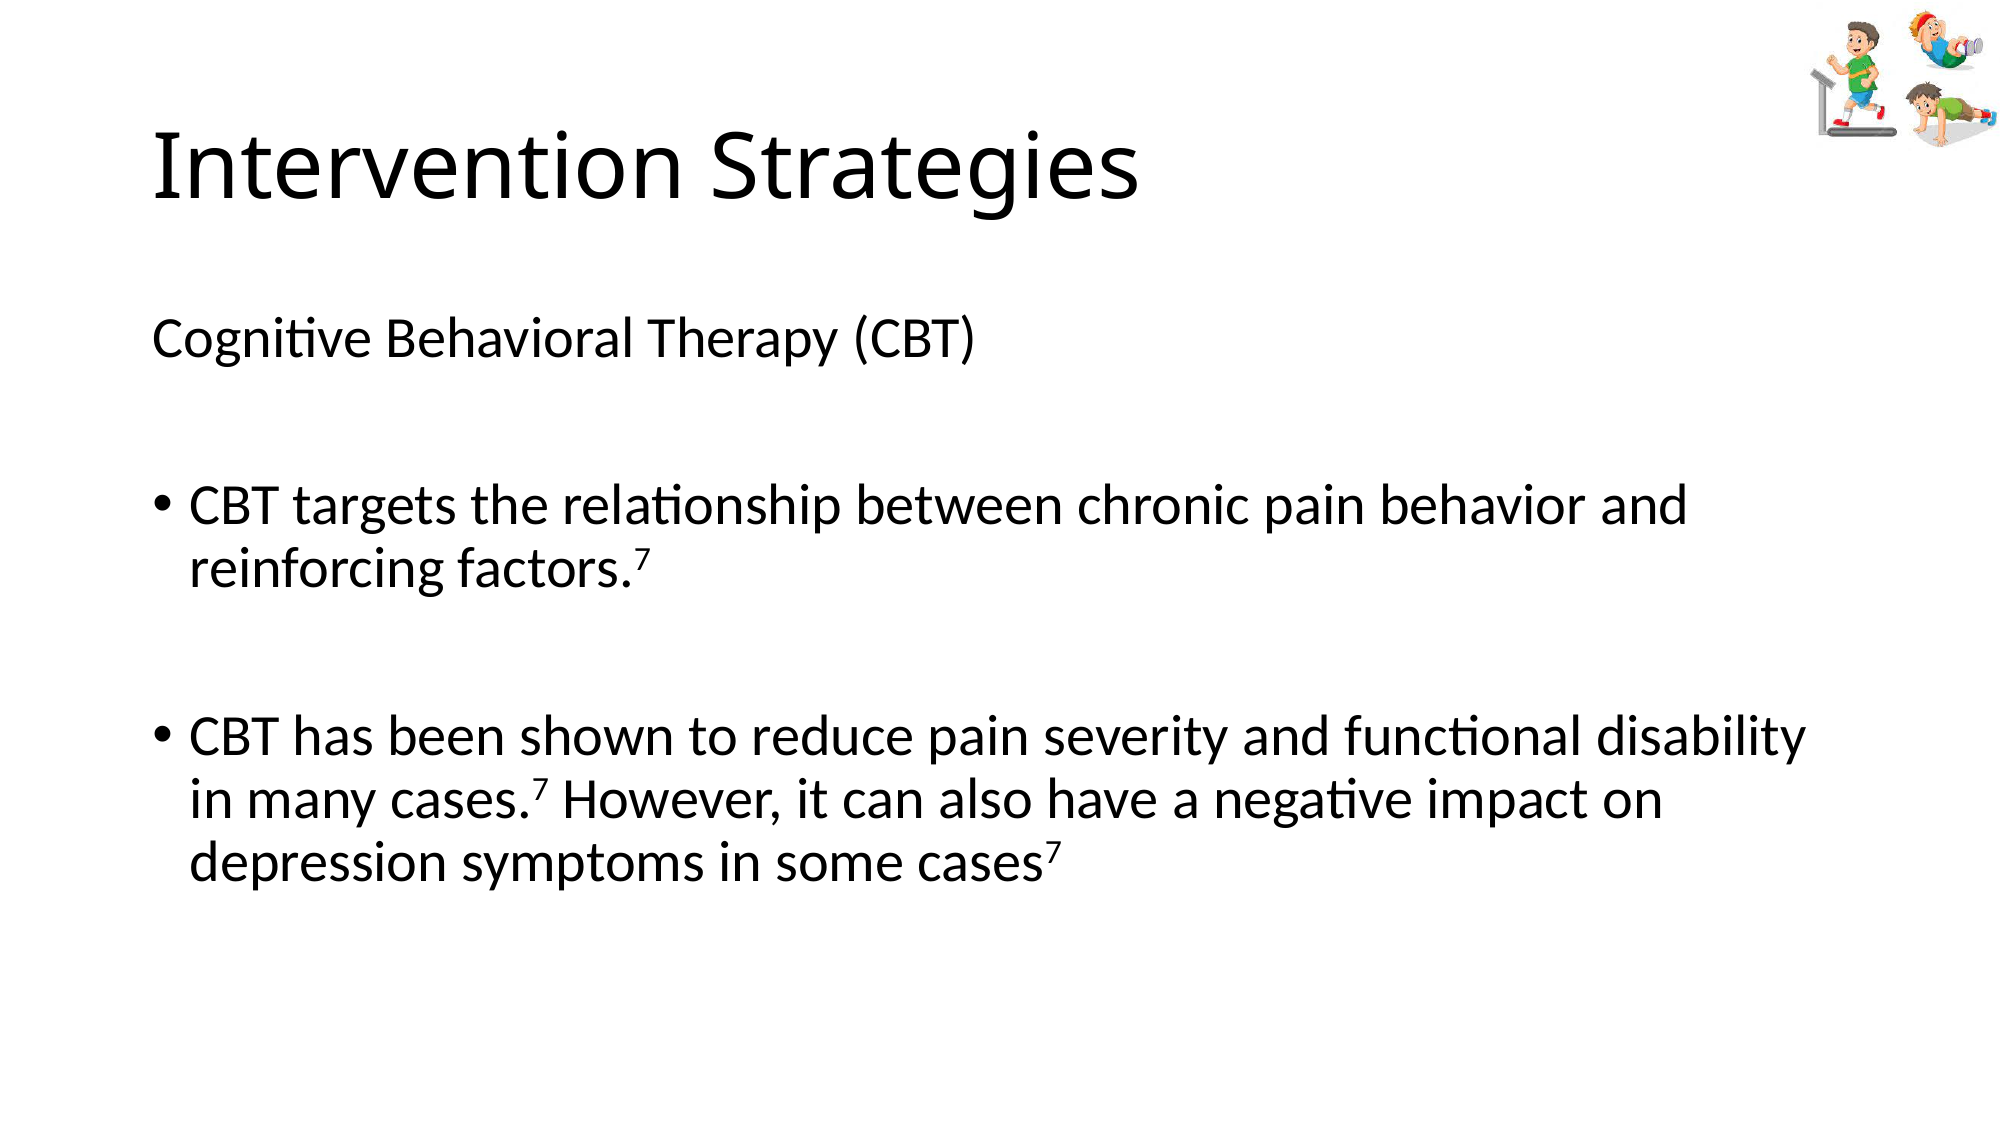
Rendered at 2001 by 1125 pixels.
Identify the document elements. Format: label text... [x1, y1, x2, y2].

title Intervention Strategies [137, 59, 1863, 278]
picture [1804, 2, 2000, 152]
list Cognitive Behavioral Therapy (CBT) CBT targets the relationship between chronic pain behavior and reinforcing factors.7 CBT has been shown to reduce pain severity and functional disability in many cases.7 However, it can also have a negative impact on depression symptoms in some cases7 [137, 299, 1863, 1014]
